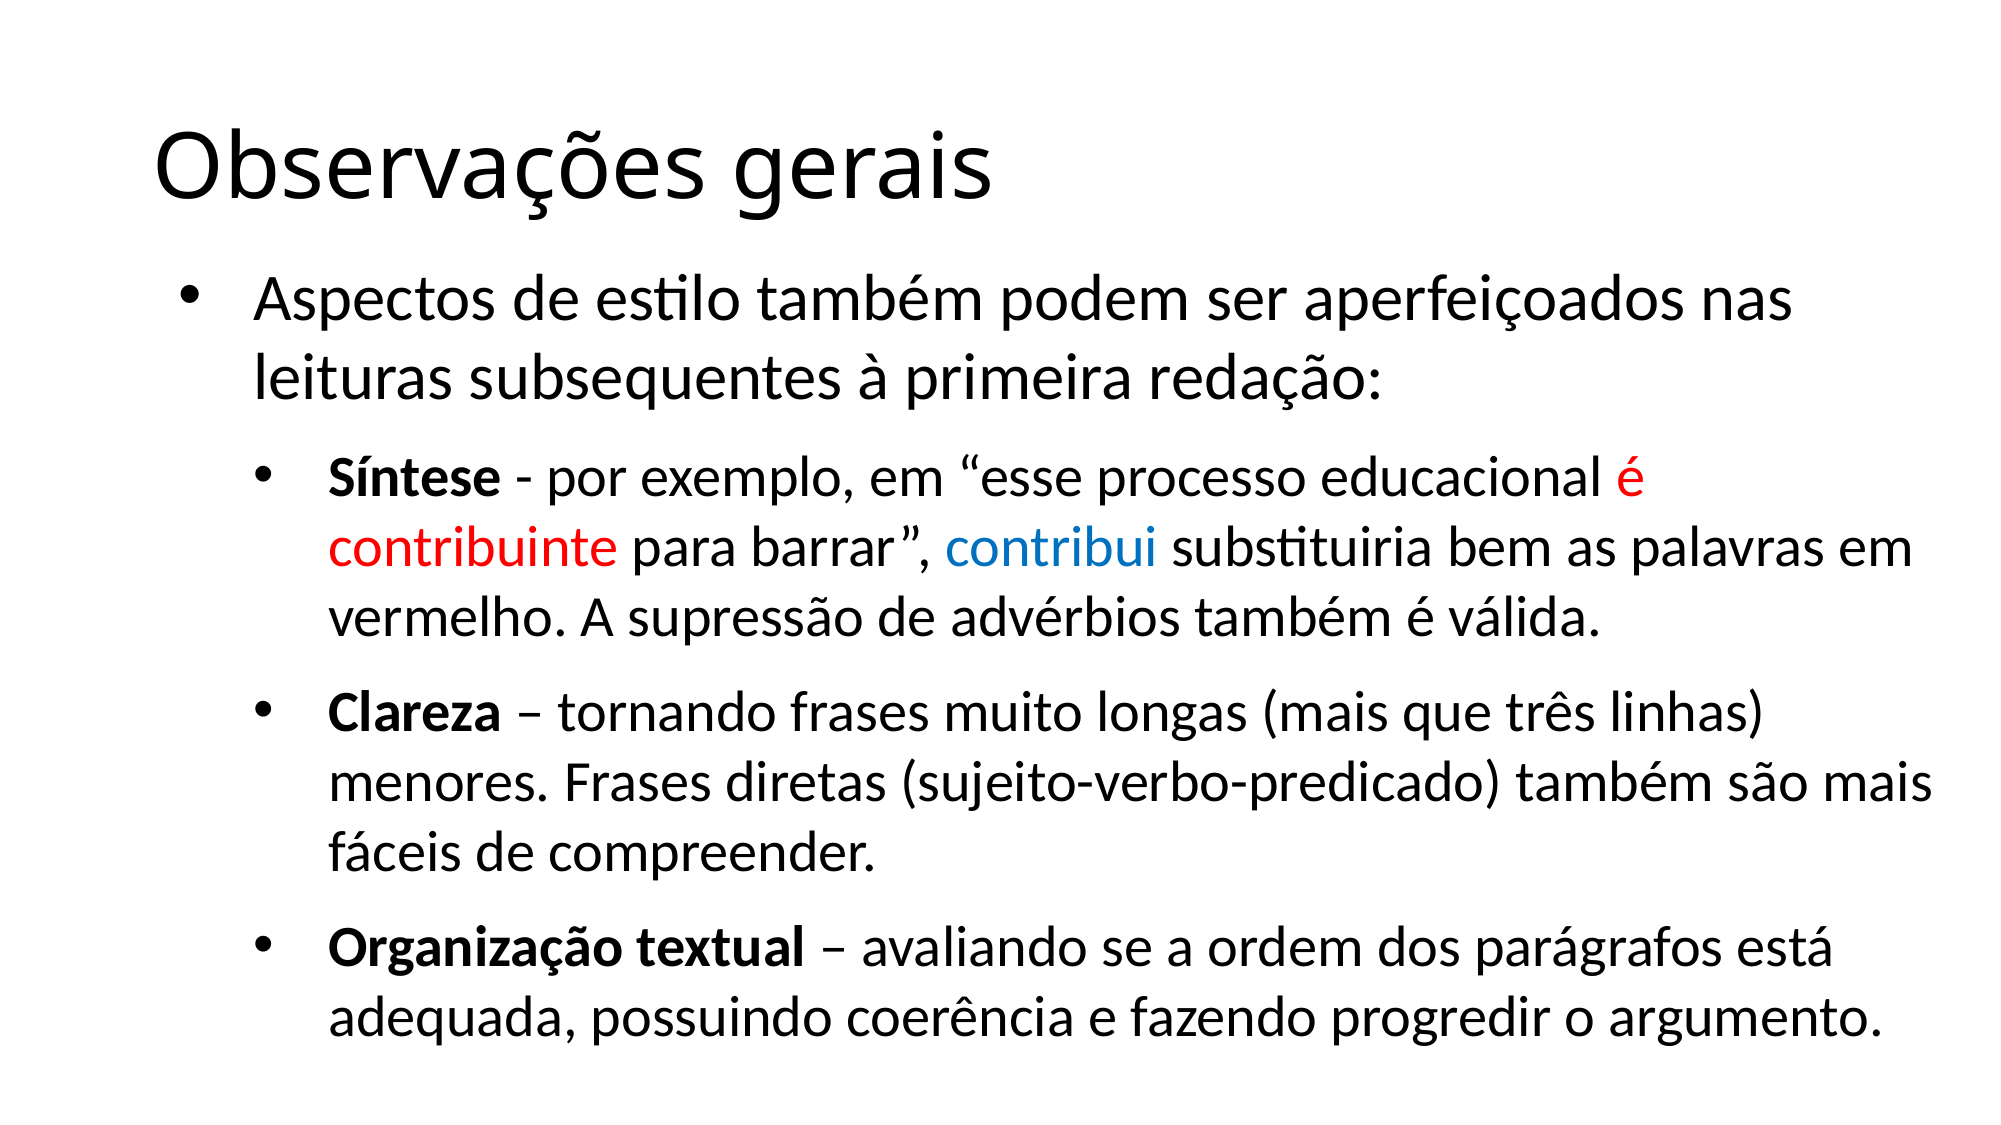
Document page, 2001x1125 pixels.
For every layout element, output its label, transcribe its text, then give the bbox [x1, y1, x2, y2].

title Observações gerais [137, 59, 1863, 278]
text_box Aspectos de estilo também podem ser aperfeiçoados nas leituras subsequentes à primeira redação: Síntese - por exemplo, em “esse processo educacional é contribuinte para barrar”, contribui substituiria bem as palavras em vermelho. A supressão de advérbios também é válida. Clareza – tornando frases muito longas (mais que três linhas) menores. Frases diretas (sujeito-verbo-predicado) também são mais fáceis de compreender. Organização textual – avaliando se a ordem dos parágrafos está adequada, possuindo coerência e fazendo progredir o argumento. [163, 245, 1950, 1125]
